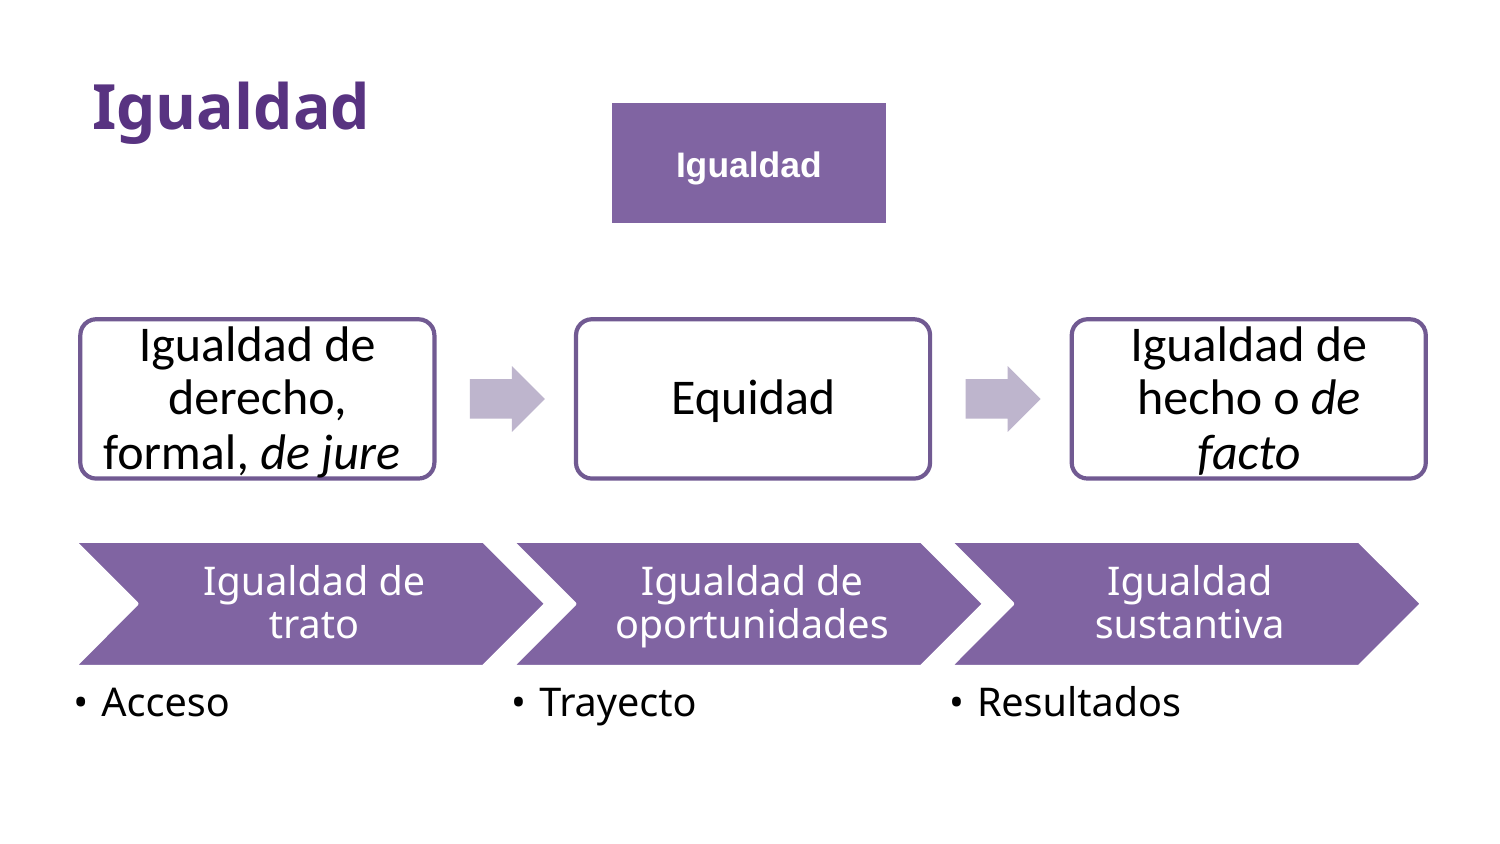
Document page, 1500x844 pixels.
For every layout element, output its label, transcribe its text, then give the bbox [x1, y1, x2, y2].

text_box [73, 540, 1423, 726]
text_box Igualdad [610, 100, 888, 226]
text_box Igualdad [77, 59, 1425, 128]
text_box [80, 318, 1427, 479]
